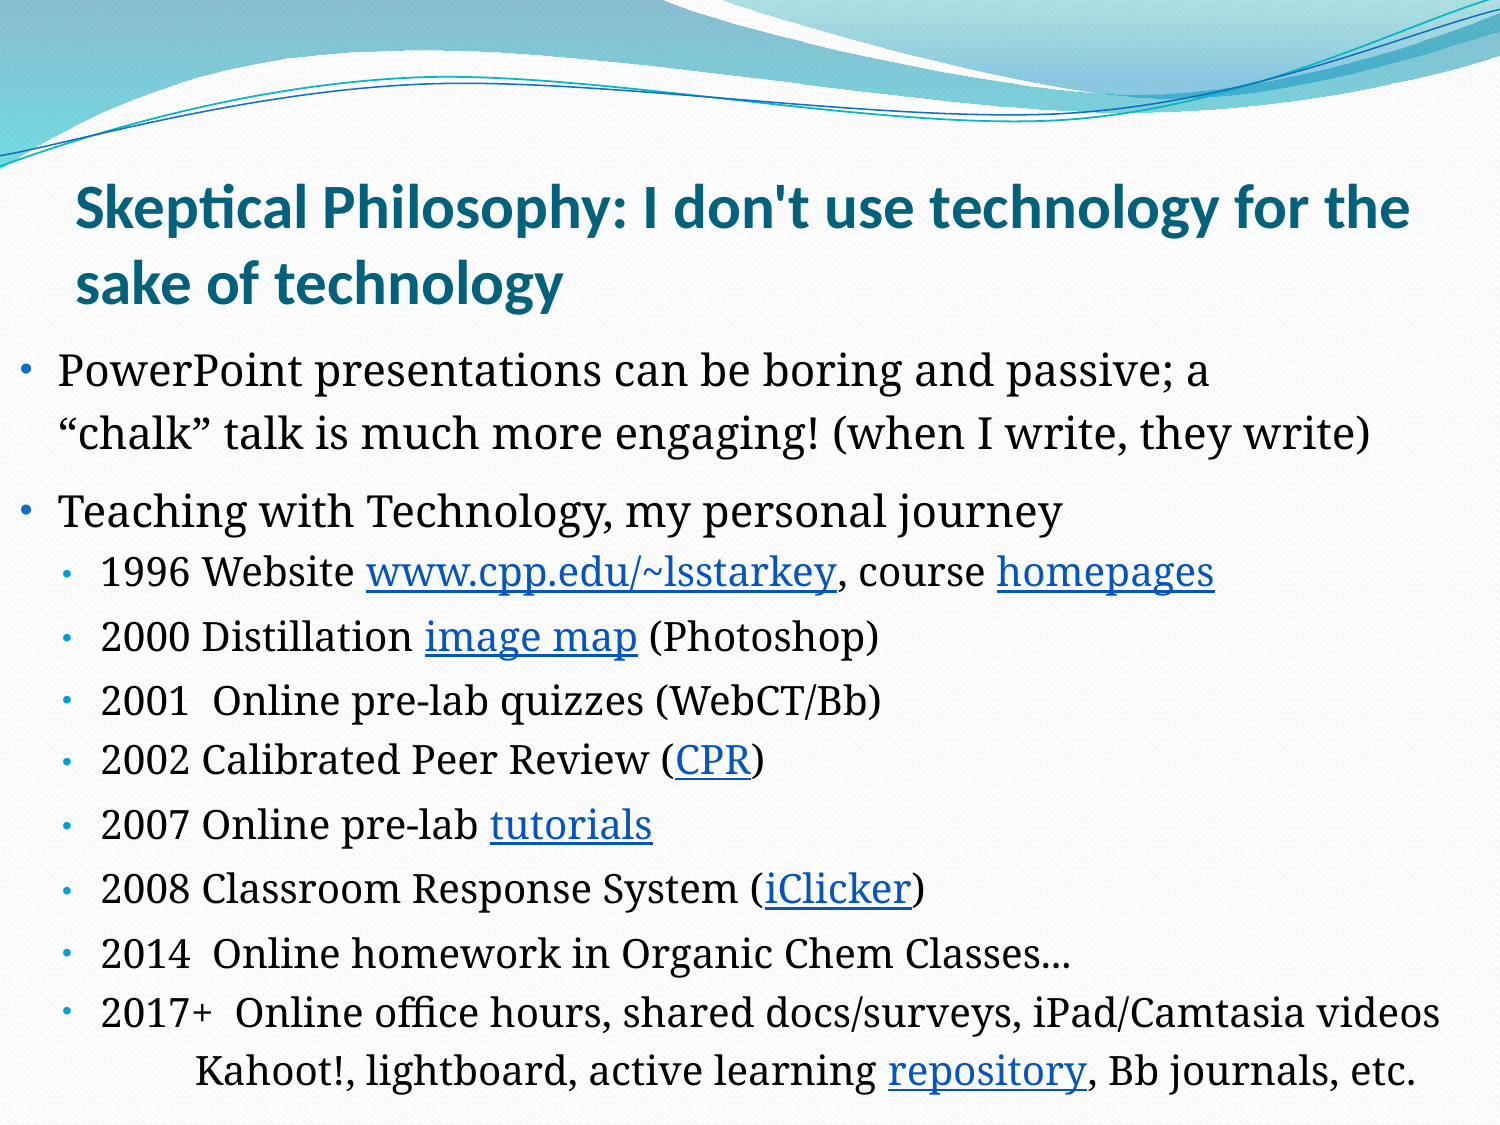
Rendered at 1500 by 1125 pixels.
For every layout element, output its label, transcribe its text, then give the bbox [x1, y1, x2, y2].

list PowerPoint presentations can be boring and passive; a “chalk” talk is much more engaging! (when I write, they write) Teaching with Technology, my personal journey 1996 Website www.cpp.edu/~lsstarkey, course homepages 2000 Distillation image map (Photoshop) 2001 Online pre-lab quizzes (WebCT/Bb) 2002 Calibrated Peer Review (CPR) 2007 Online pre-lab tutorials 2008 Classroom Response System (iClicker) 2014 Online homework in Organic Chem Classes... 2017+ Online office hours, shared docs/surveys, iPad/Camtasia videos Kahoot!, lightboard, active learning repository, Bb journals, etc. [0, 323, 1484, 1125]
title Skeptical Philosophy: I don't use technology for the sake of technology [75, 155, 1425, 318]
